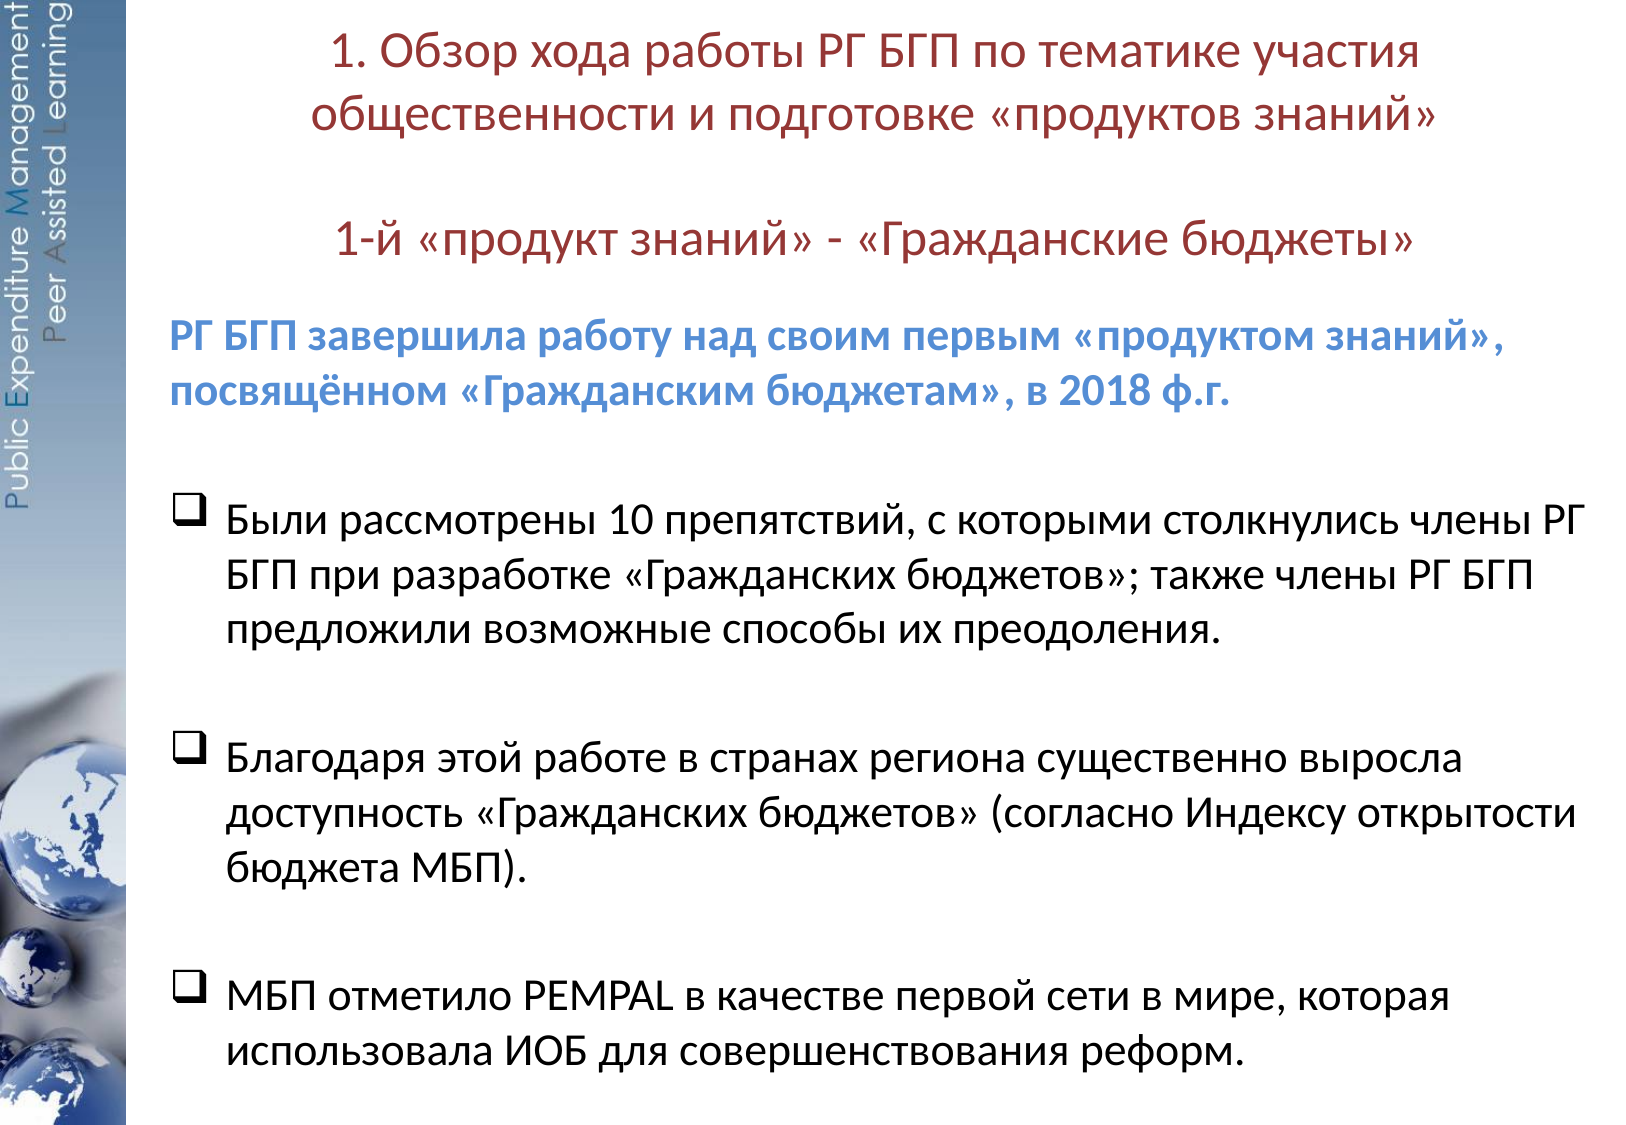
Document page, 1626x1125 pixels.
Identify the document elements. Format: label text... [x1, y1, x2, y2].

picture [0, 0, 126, 1125]
title 1. Обзор хода работы РГ БГП по тематике участия общественности и подготовке «продуктов знаний» 1-й «продукт знаний» - «Гражданские бюджеты» [166, 37, 1601, 182]
subtitle РГ БГП завершила работу над своим первым «продуктом знаний», посвящённом «Гражданским бюджетам», в 2018 ф.г. Были рассмотрены 10 препятствий, с которыми столкнулись члены РГ БГП при разработке «Гражданских бюджетов»; также члены РГ БГП предложили возможные способы их преодоления. Благодаря этой работе в странах региона существенно выросла доступность «Гражданских бюджетов» (согласно Индексу открытости бюджета МБП). МБП отметило PEMPAL в качестве первой сети в мире, которая использовала ИОБ для совершенствования реформ. [167, 163, 1621, 1123]
